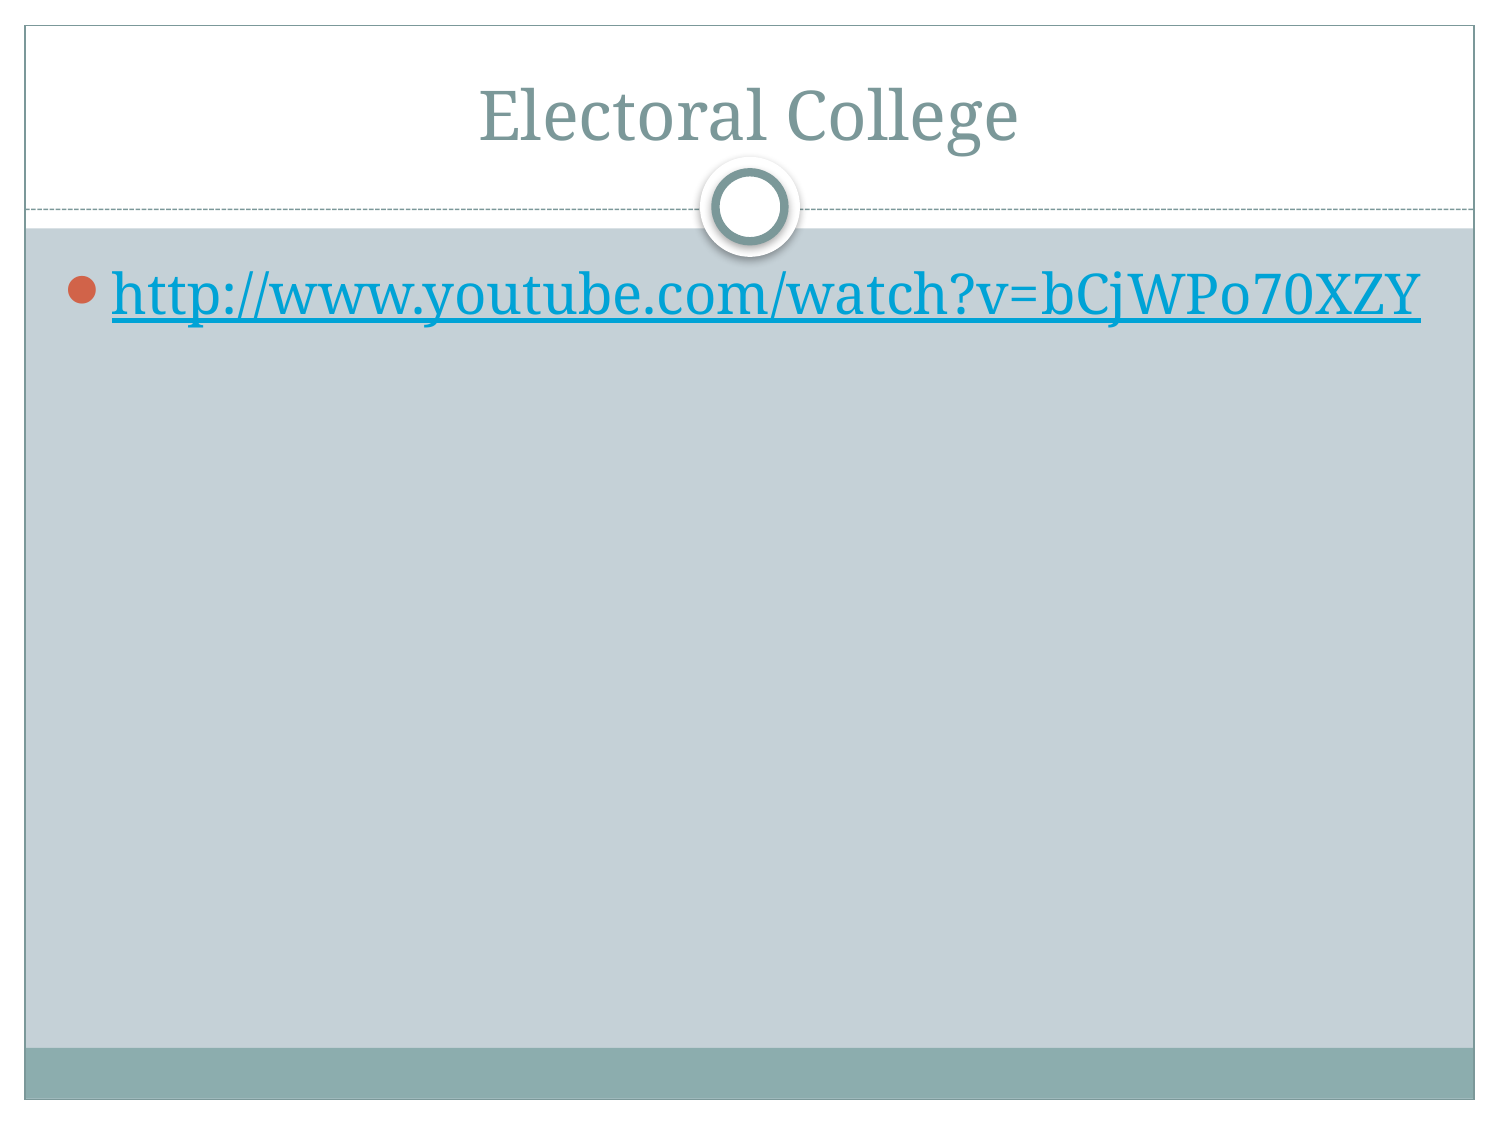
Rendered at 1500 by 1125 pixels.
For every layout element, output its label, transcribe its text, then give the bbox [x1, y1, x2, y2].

list http://www.youtube.com/watch?v=bCjWPo70XZY [49, 250, 1445, 1001]
title Electoral College [49, 37, 1450, 162]
